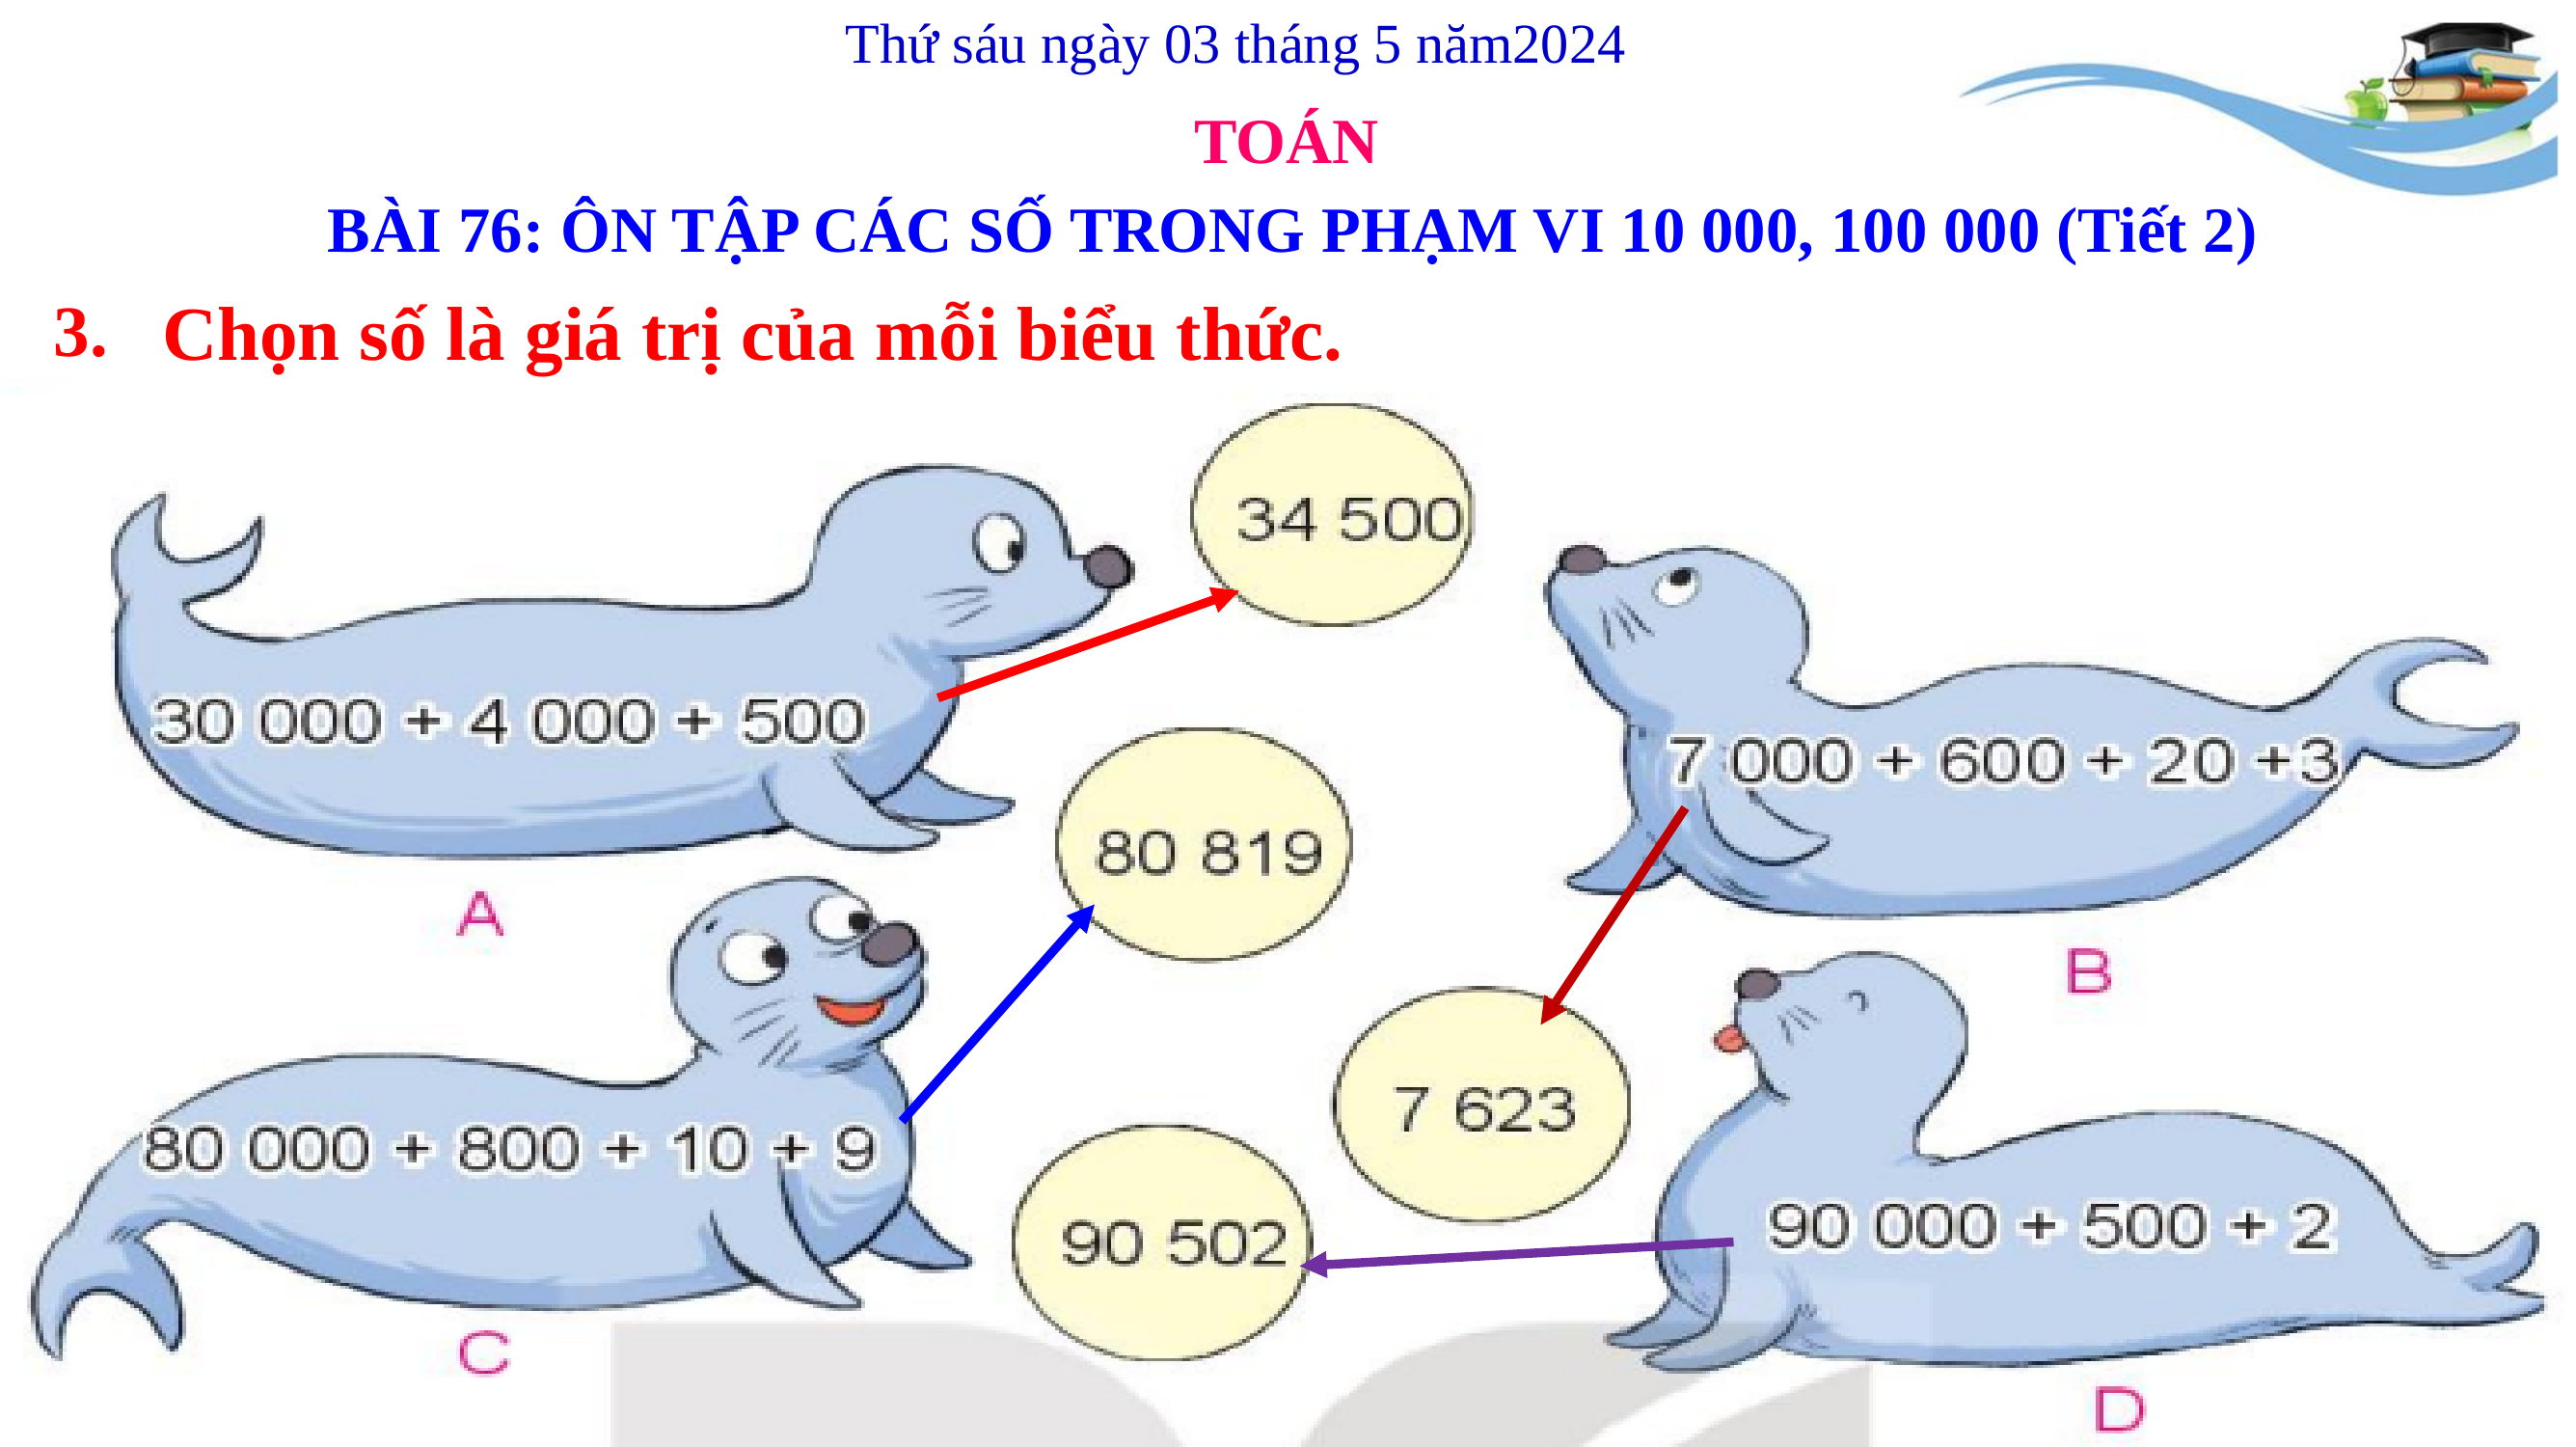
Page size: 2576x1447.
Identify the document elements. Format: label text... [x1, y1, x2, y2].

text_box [21, 277, 1395, 374]
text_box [1540, 807, 1686, 1025]
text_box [1299, 1242, 1734, 1267]
text_box BÀI 76: ÔN TẬP CÁC SỐ TRONG PHẠM VI 10 000, 100 000 (Tiết 2) [299, 176, 2289, 277]
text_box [901, 904, 1096, 1122]
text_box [937, 590, 1240, 698]
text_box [827, 0, 1644, 185]
picture [0, 0, 2576, 1447]
